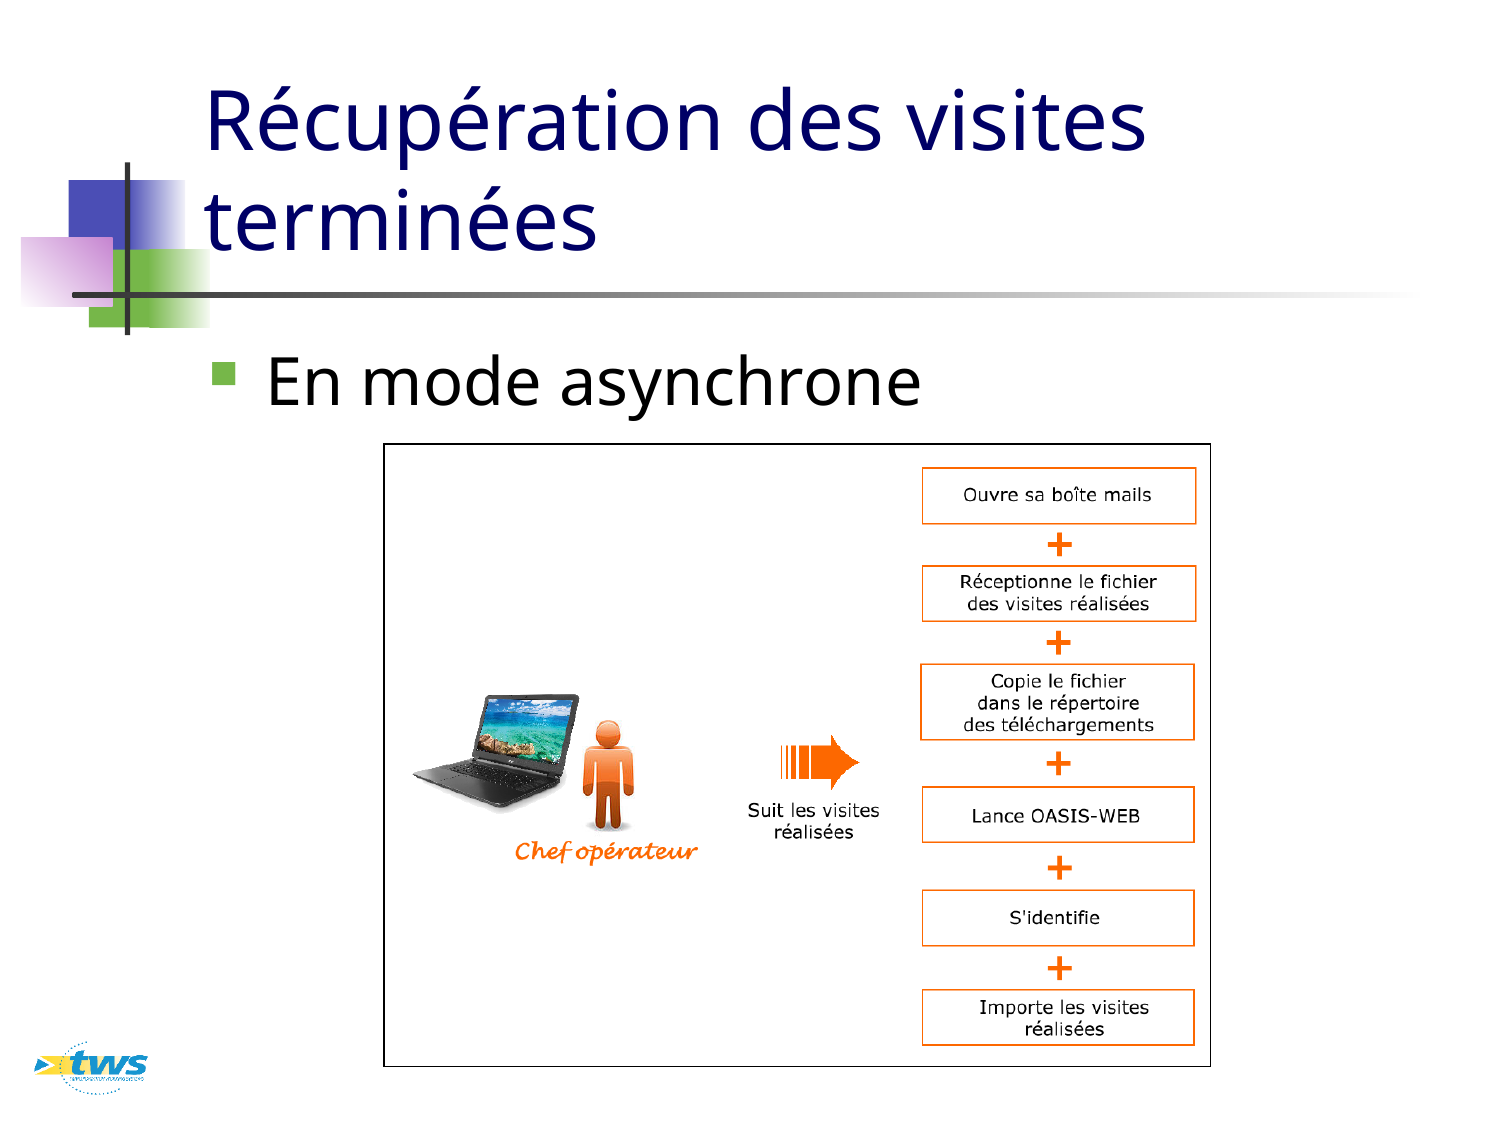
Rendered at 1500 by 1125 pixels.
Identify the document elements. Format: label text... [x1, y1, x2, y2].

picture [15, 1028, 168, 1110]
list En mode asynchrone [193, 331, 1469, 1006]
title Récupération des visites terminées [188, 35, 1500, 275]
picture [383, 443, 1211, 1067]
